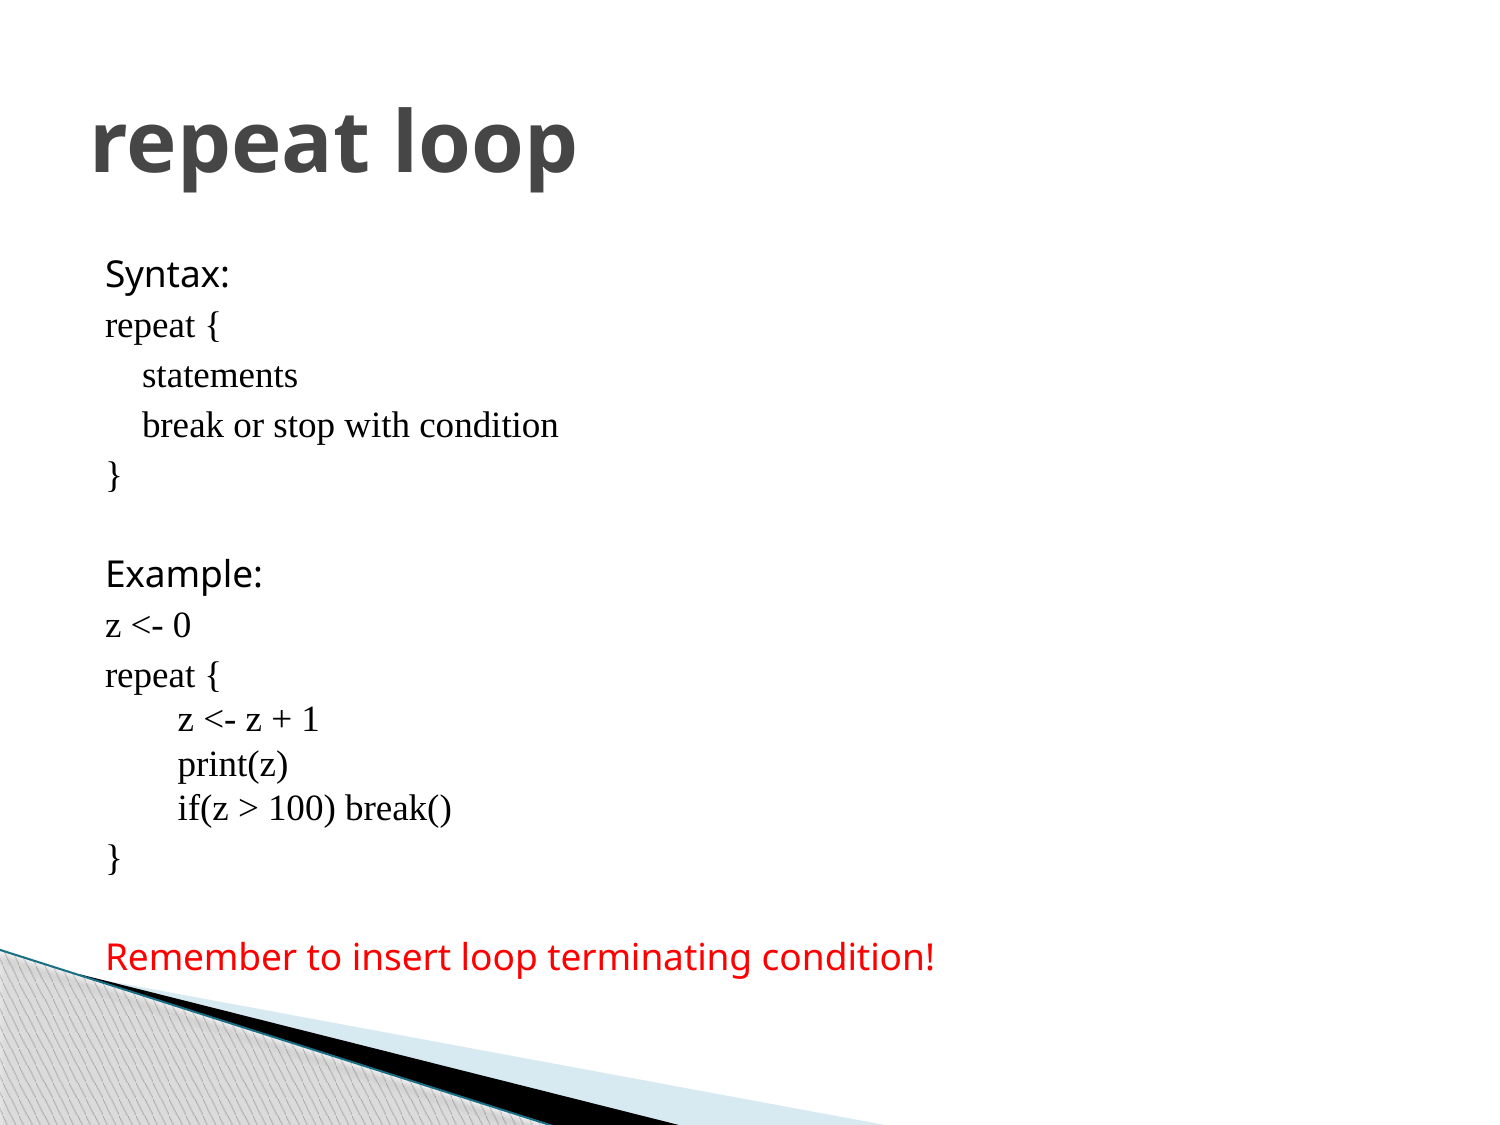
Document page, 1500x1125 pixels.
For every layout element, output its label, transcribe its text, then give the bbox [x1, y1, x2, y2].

title repeat loop [75, 45, 1425, 233]
list Syntax: repeat { statements break or stop with condition } Example: z <- 0 repeat { z <- z + 1 print(z) if(z > 100) break() } Remember to insert loop terminating condition! [75, 243, 1425, 986]
